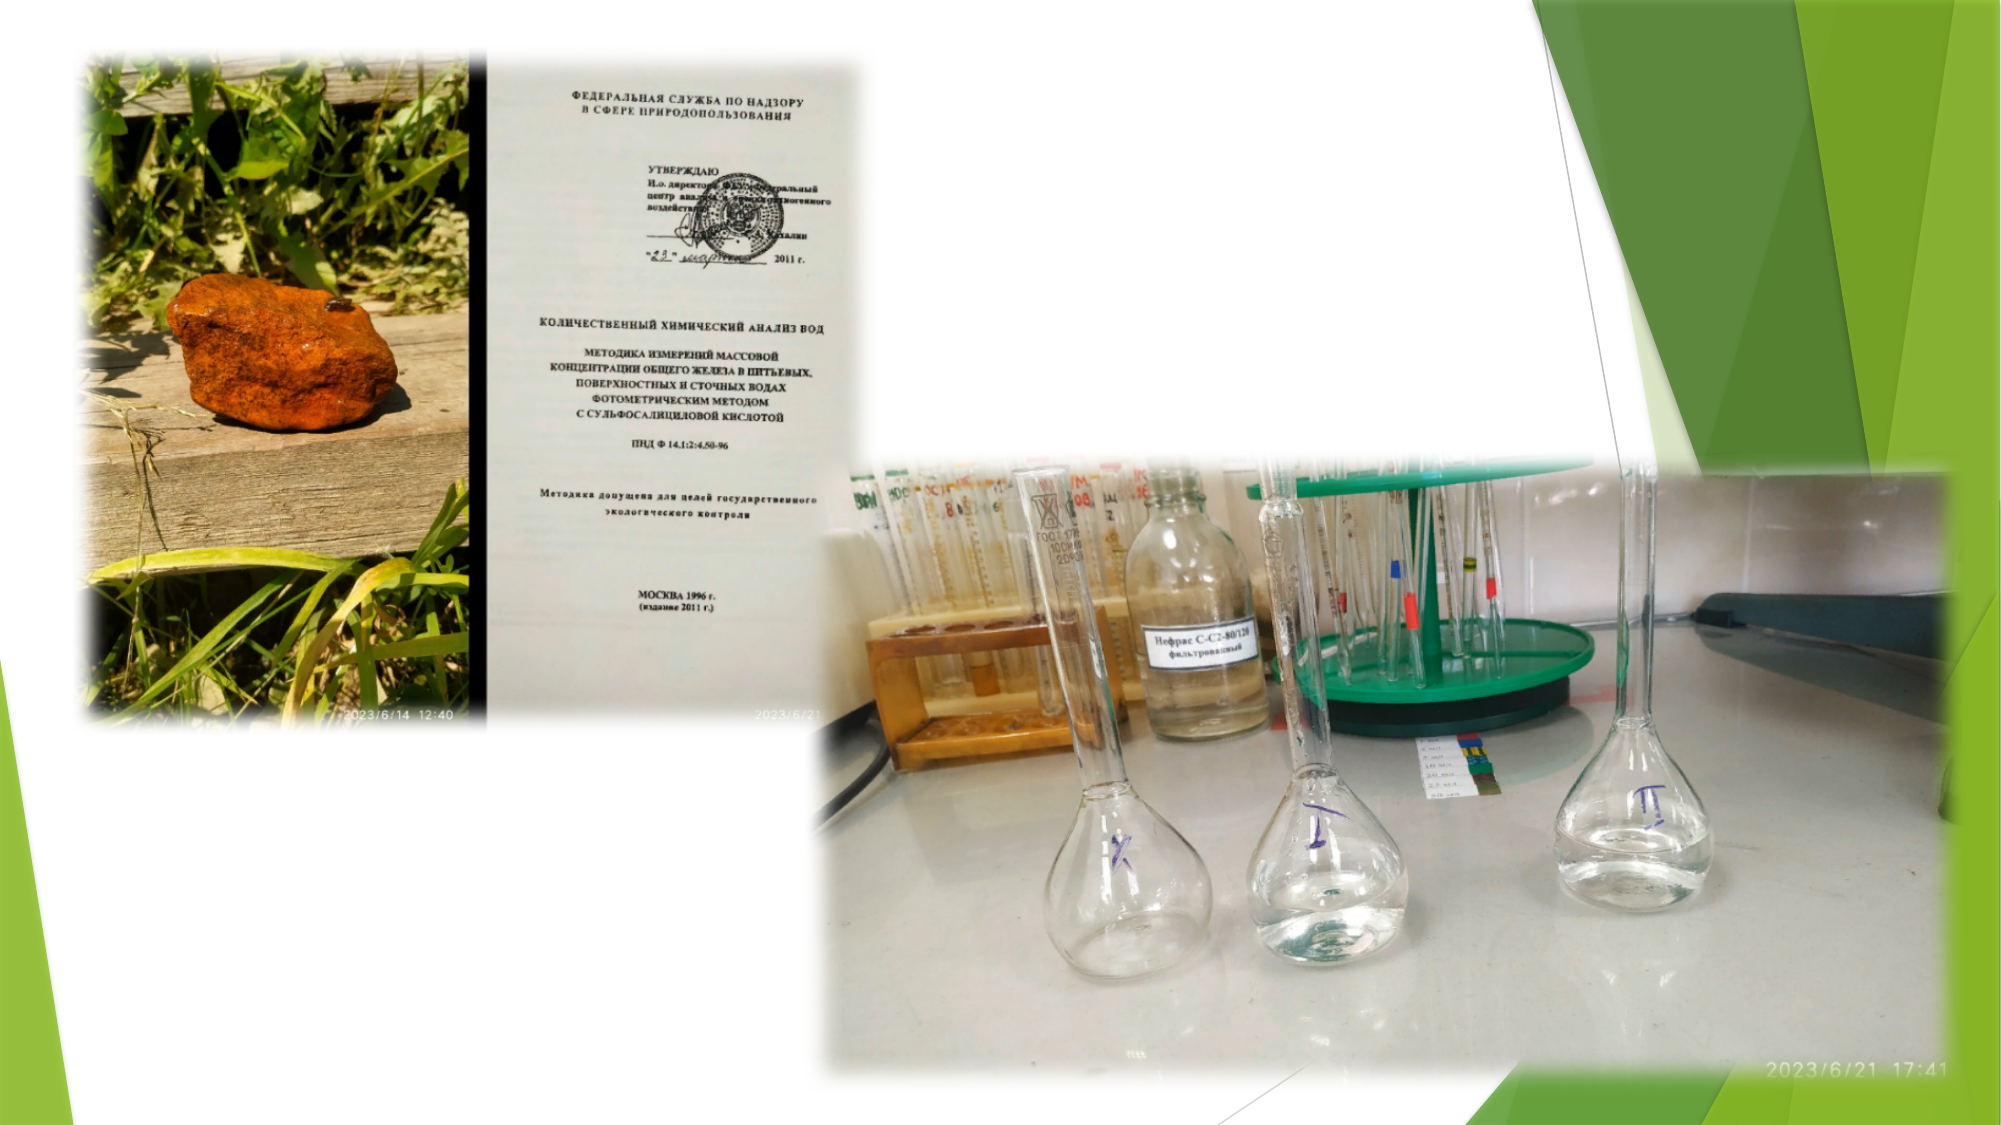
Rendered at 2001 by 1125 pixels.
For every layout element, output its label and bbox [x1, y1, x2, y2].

picture [70, 45, 1967, 1094]
